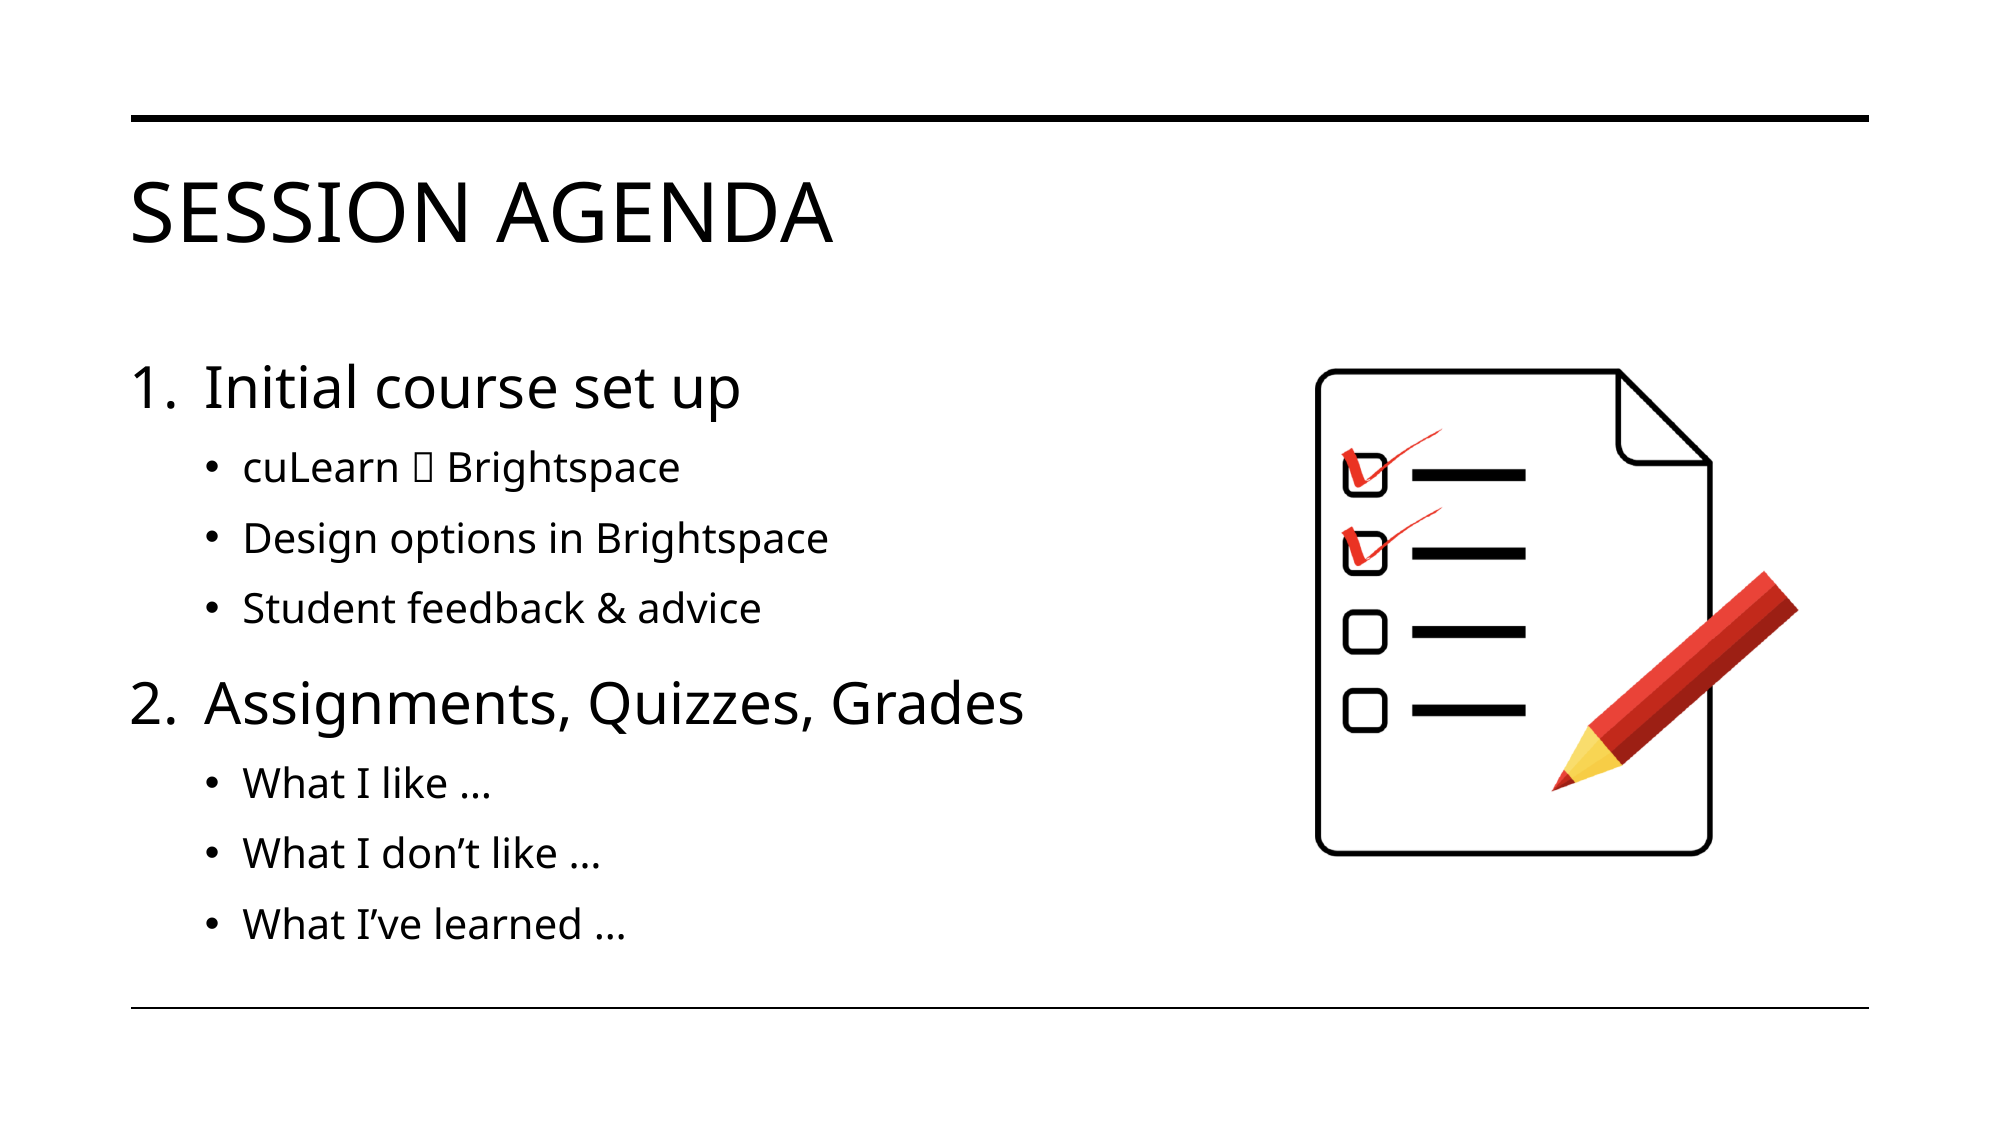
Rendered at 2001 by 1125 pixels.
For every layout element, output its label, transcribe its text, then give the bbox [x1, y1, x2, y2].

title session agenda [114, 151, 1869, 329]
picture [1303, 354, 1802, 874]
list Initial course set up cuLearn  Brightspace Design options in Brightspace Student feedback & advice Assignments, Quizzes, Grades What I like … What I don’t like … What I’ve learned … [114, 329, 1869, 973]
